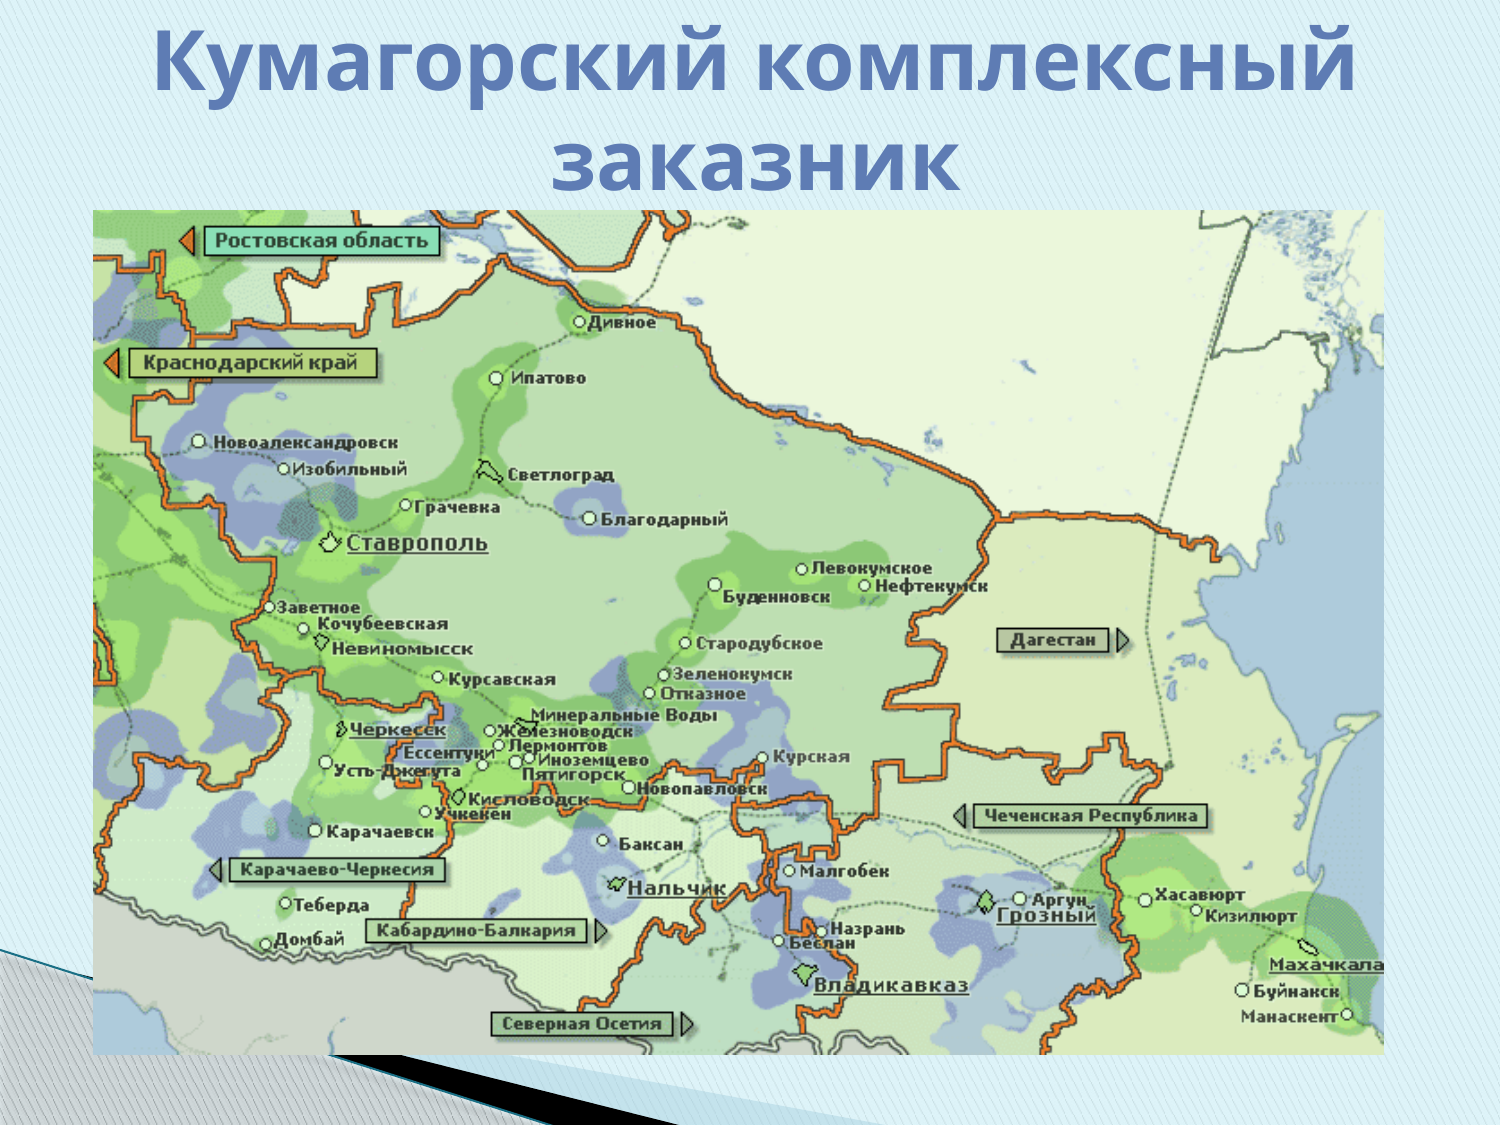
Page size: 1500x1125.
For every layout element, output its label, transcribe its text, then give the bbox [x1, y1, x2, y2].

picture [93, 210, 1384, 1055]
text_box Кумагорский комплексный заказник [105, 0, 1407, 215]
